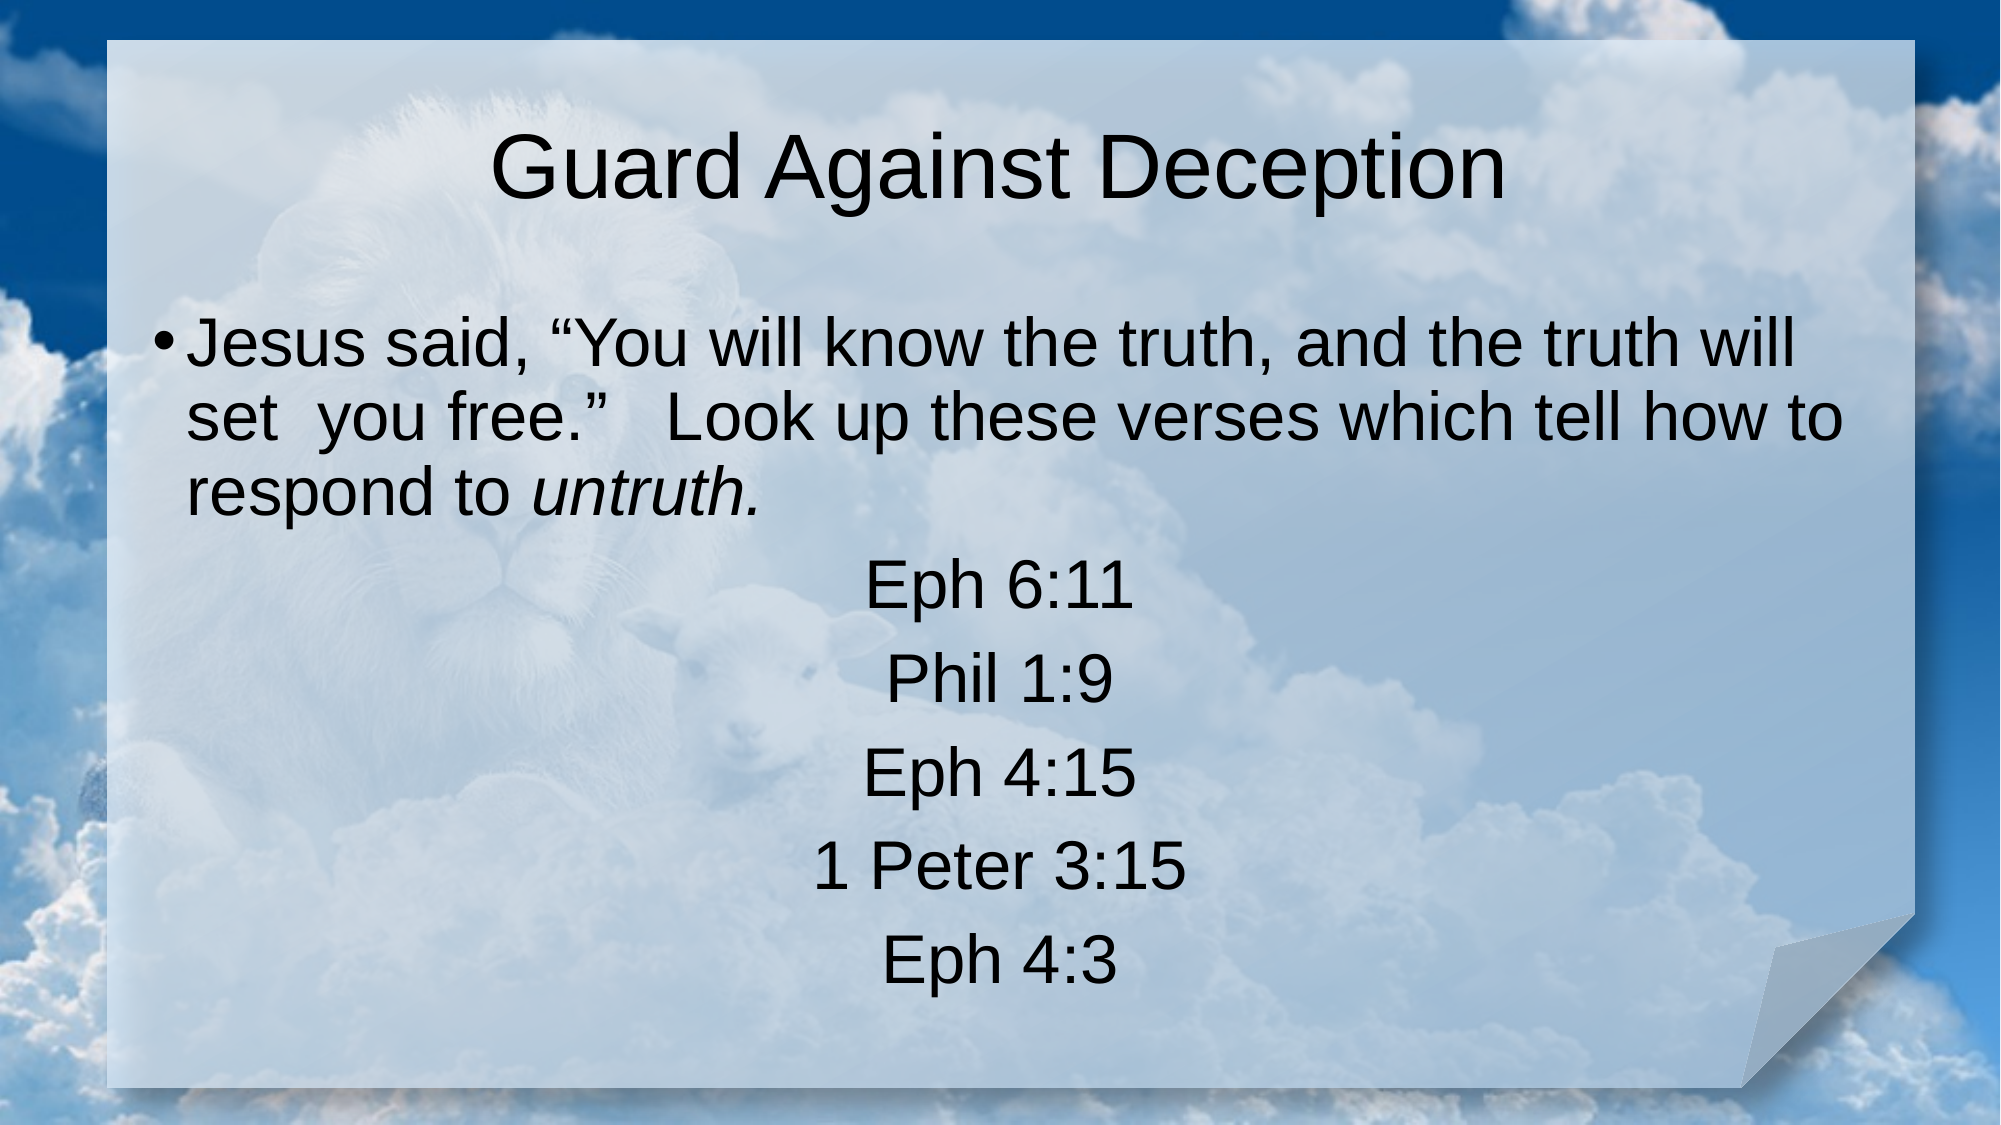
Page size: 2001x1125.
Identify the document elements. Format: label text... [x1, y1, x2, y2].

list Jesus said, “You will know the truth, and the truth will set you free.” Look up these verses which tell how to respond to untruth. Eph 6:11 Phil 1:9 Eph 4:15 1 Peter 3:15 Eph 4:3 [137, 299, 1863, 1014]
picture [0, 0, 2001, 1125]
title Guard Against Deception [137, 59, 1863, 278]
